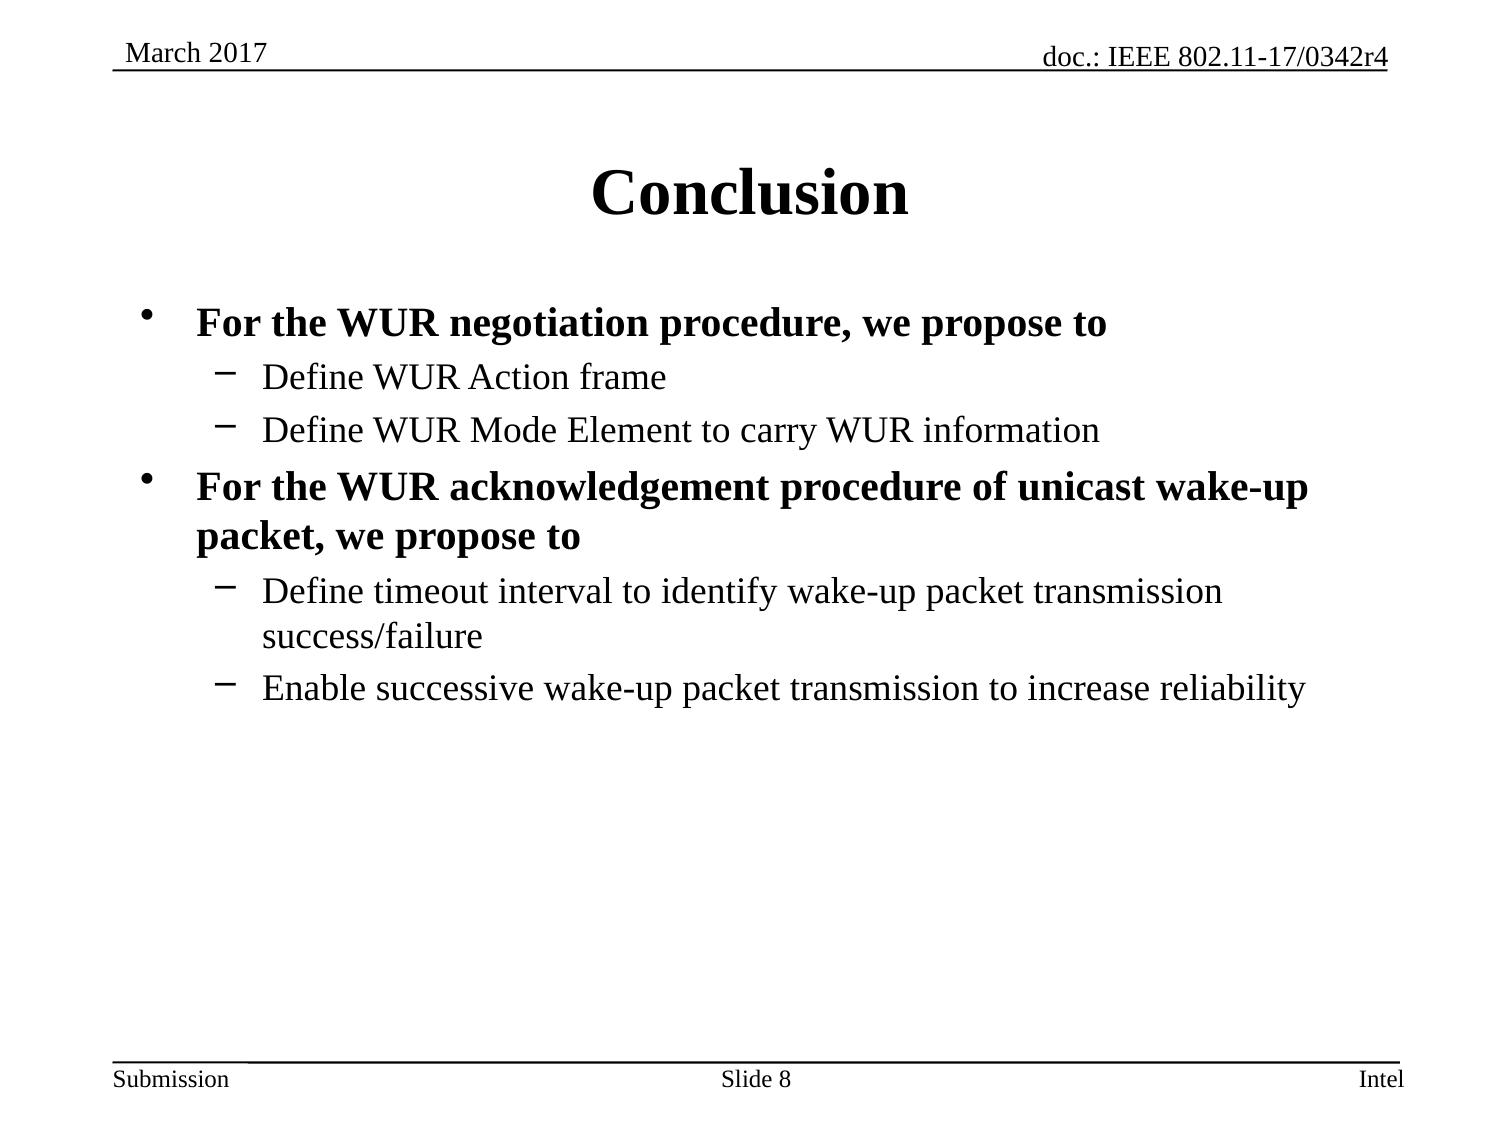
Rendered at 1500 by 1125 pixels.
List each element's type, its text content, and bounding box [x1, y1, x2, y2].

list For the WUR negotiation procedure, we propose to Define WUR Action frame Define WUR Mode Element to carry WUR information For the WUR acknowledgement procedure of unicast wake-up packet, we propose to Define timeout interval to identify wake-up packet transmission success/failure Enable successive wake-up packet transmission to increase reliability [124, 287, 1401, 963]
title Conclusion [112, 99, 1388, 276]
footer Intel [1134, 1062, 1405, 1093]
slide_number Slide 8 [712, 1062, 800, 1093]
